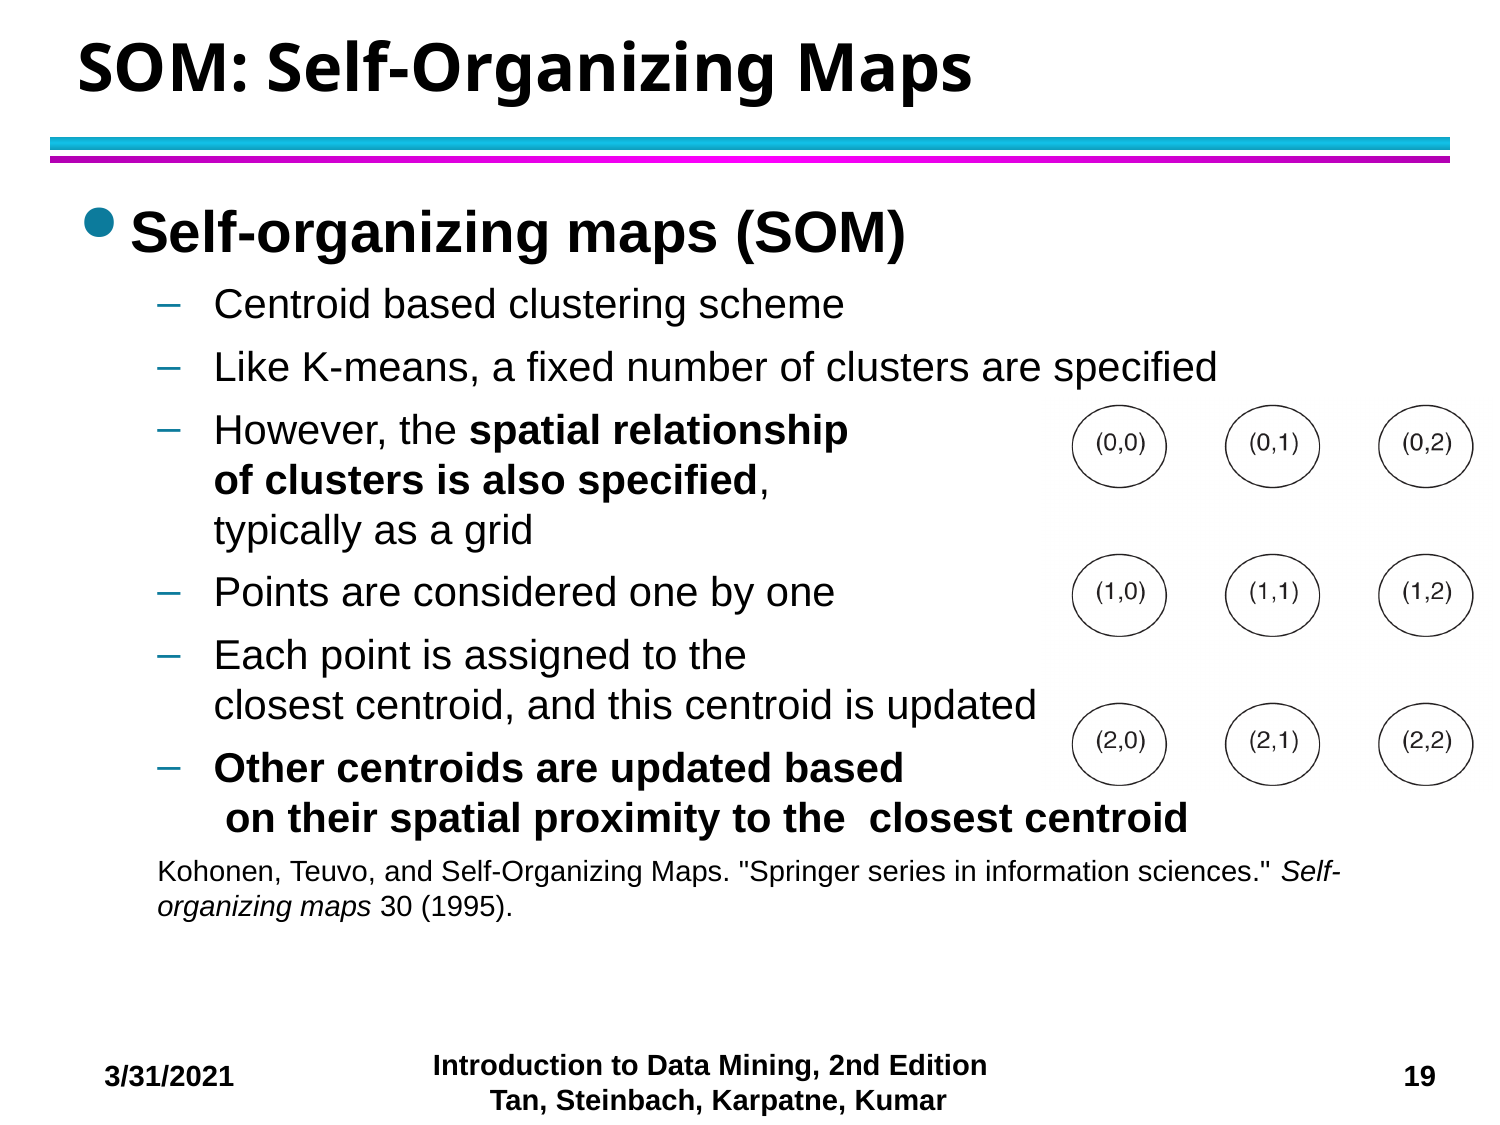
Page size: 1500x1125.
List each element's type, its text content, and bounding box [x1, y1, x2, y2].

picture [1040, 397, 1493, 792]
title SOM: Self-Organizing Maps [62, 24, 1421, 113]
list Self-organizing maps (SOM) Centroid based clustering scheme Like K-means, a fixed number of clusters are specified However, the spatial relationship of clusters is also specified, typically as a grid Points are considered one by one Each point is assigned to the closest centroid, and this centroid is updated Other centroids are updated based on their spatial proximity to the closest centroid Kohonen, Teuvo, and Self-Organizing Maps. "Springer series in information sciences." Self-organizing maps 30 (1995). [67, 187, 1432, 1038]
